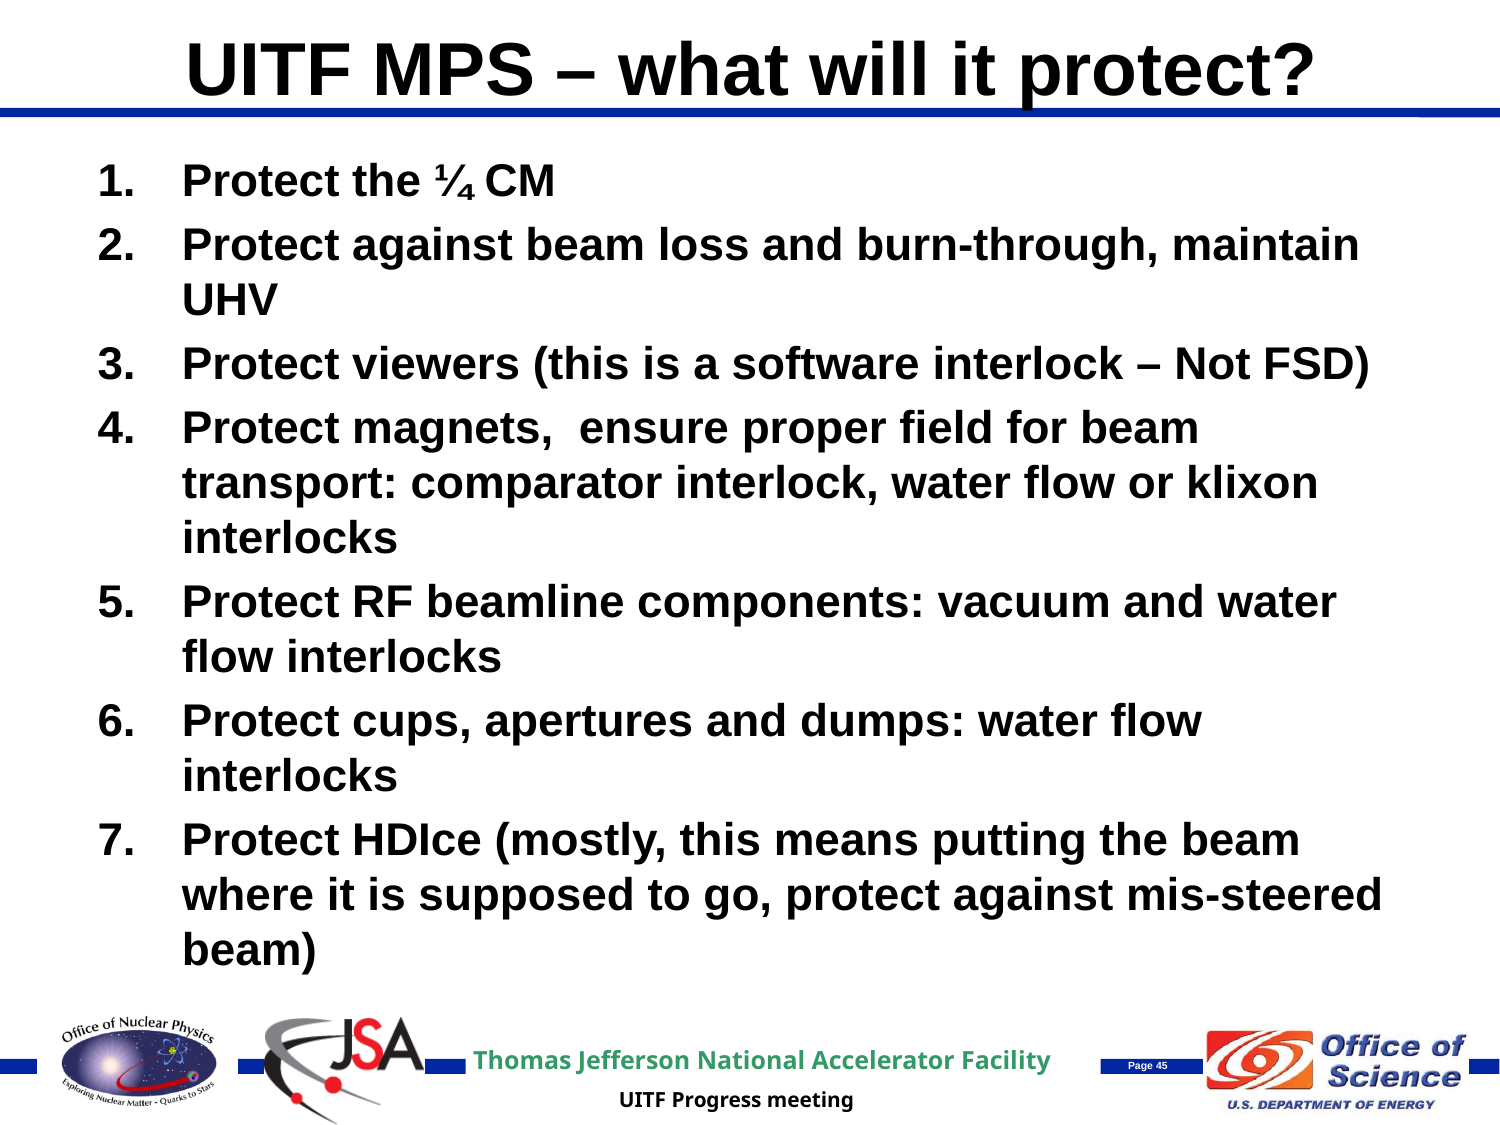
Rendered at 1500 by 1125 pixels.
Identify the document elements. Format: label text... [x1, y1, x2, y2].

picture [37, 1012, 238, 1117]
text_box UITF MPS – what will it protect? [77, 13, 1427, 201]
picture [264, 1017, 425, 1125]
picture [1203, 1025, 1469, 1114]
text_box Protect the ¼ CM Protect against beam loss and burn-through, maintain UHV Protect viewers (this is a software interlock – Not FSD) Protect magnets, ensure proper field for beam transport: comparator interlock, water flow or klixon interlocks Protect RF beamline components: vacuum and water flow interlocks Protect cups, apertures and dumps: water flow interlocks Protect HDIce (mostly, this means putting the beam where it is supposed to go, protect against mis-steered beam) [82, 142, 1433, 992]
